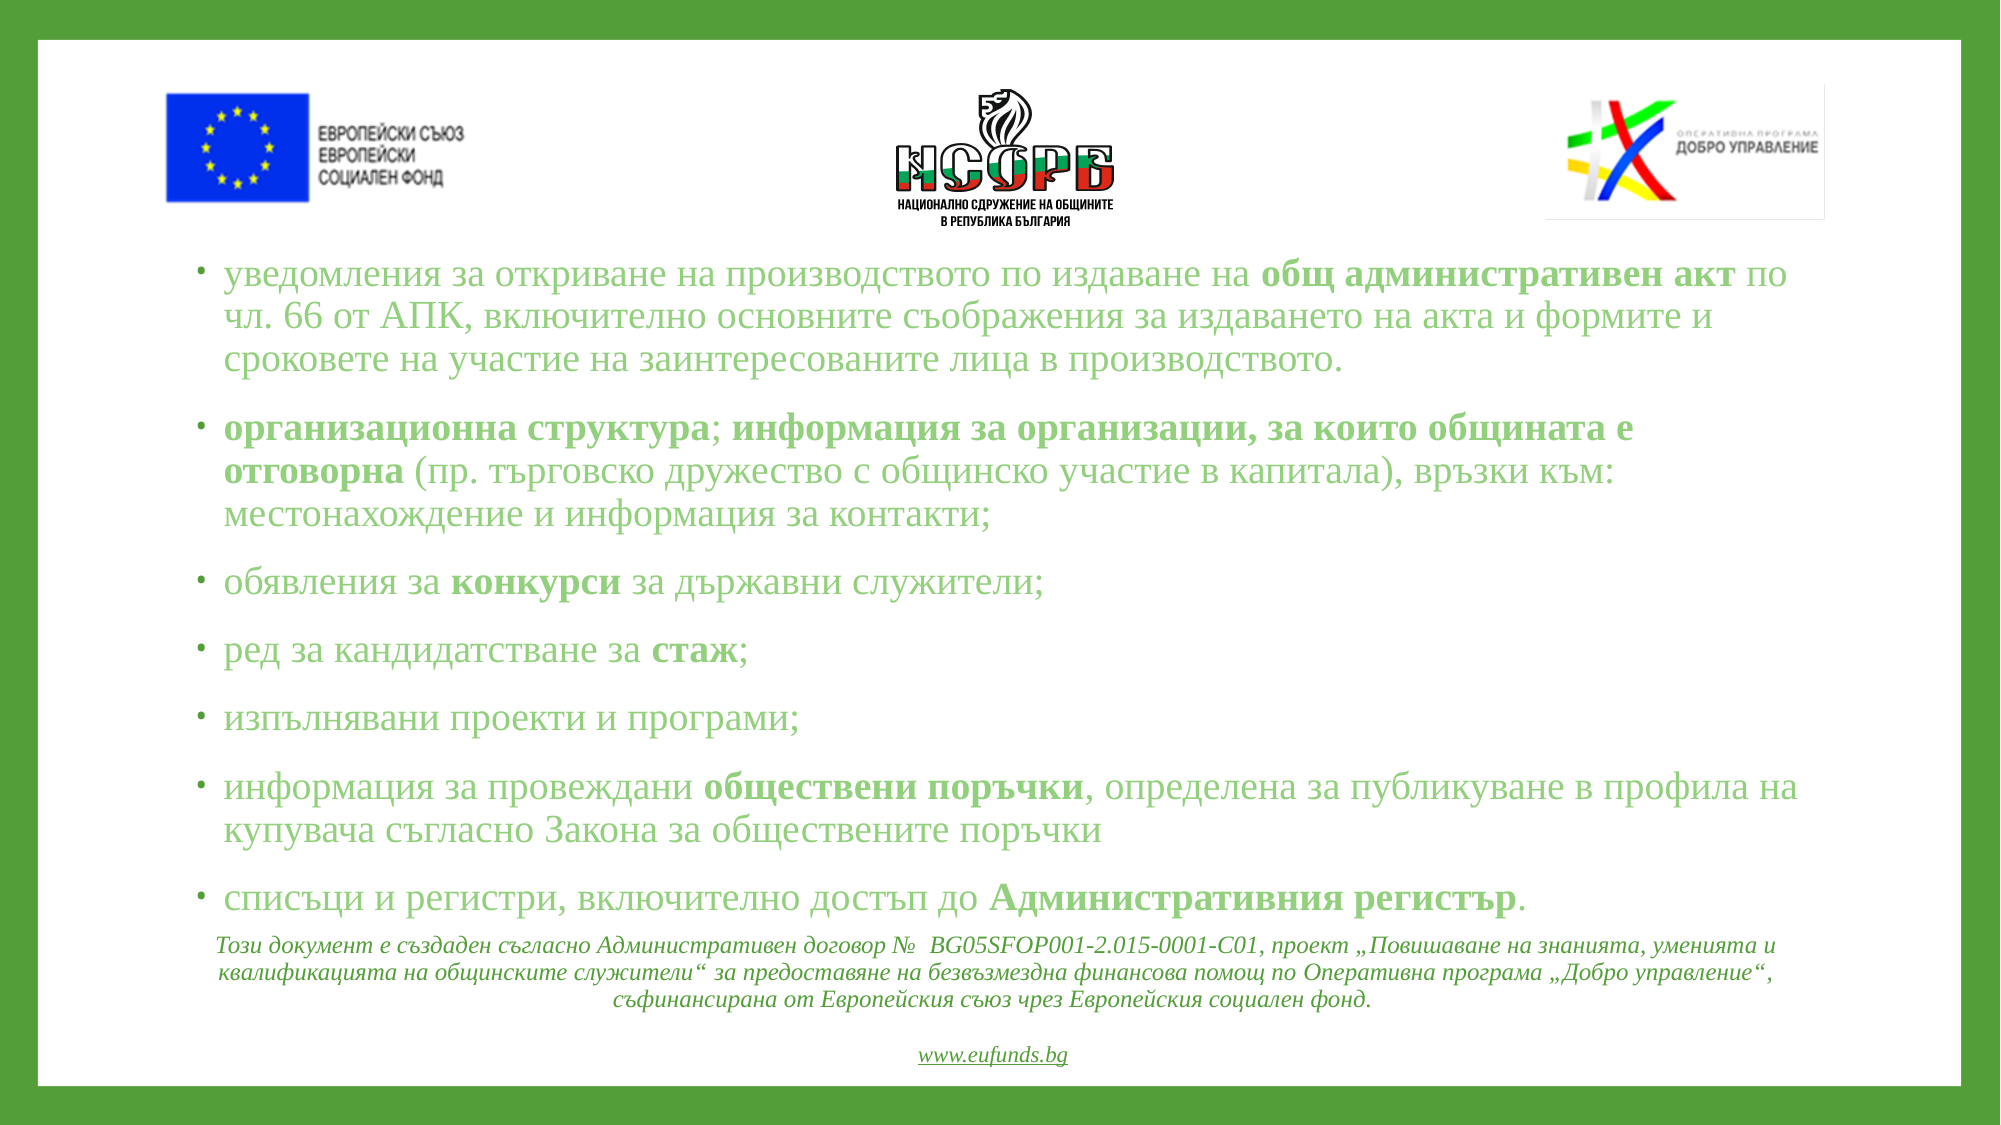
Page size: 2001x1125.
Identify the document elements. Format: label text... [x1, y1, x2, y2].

picture [895, 89, 1114, 226]
picture [151, 79, 493, 217]
text_box Този документ е създаден съгласно Административен договор № BG05SFOP001-2.015-0001-C01, проект „Повишаване на знанията, уменията и квалификацията на общинските служители“ за предоставяне на безвъзмездна финансова помощ по Оперативна програма „Добро управление“, съфинансирана от Европейския съюз чрез Европейския социален фонд. www.eufunds.bg [121, 924, 1863, 1125]
list уведомления за откриване на производството по издаване на общ административен акт по чл. 66 от АПК, включително основните съображения за издаването на акта и формите и сроковете на участие на заинтересованите лица в производството. организационна структура; информация за организации, за които общината е отговорна (пр. търговско дружество с общинско участие в капитала), връзки към: местонахождение и информация за контакти; обявления за конкурси за държавни служители; ред за кандидатстване за стаж; изпълнявани проекти и програми; информация за провеждани обществени поръчки, определена за публикуване в профила на купувача съгласно Закона за обществените поръчки списъци и регистри, включително достъп до Административния регистър. [173, 89, 1826, 924]
picture [1545, 84, 1827, 221]
